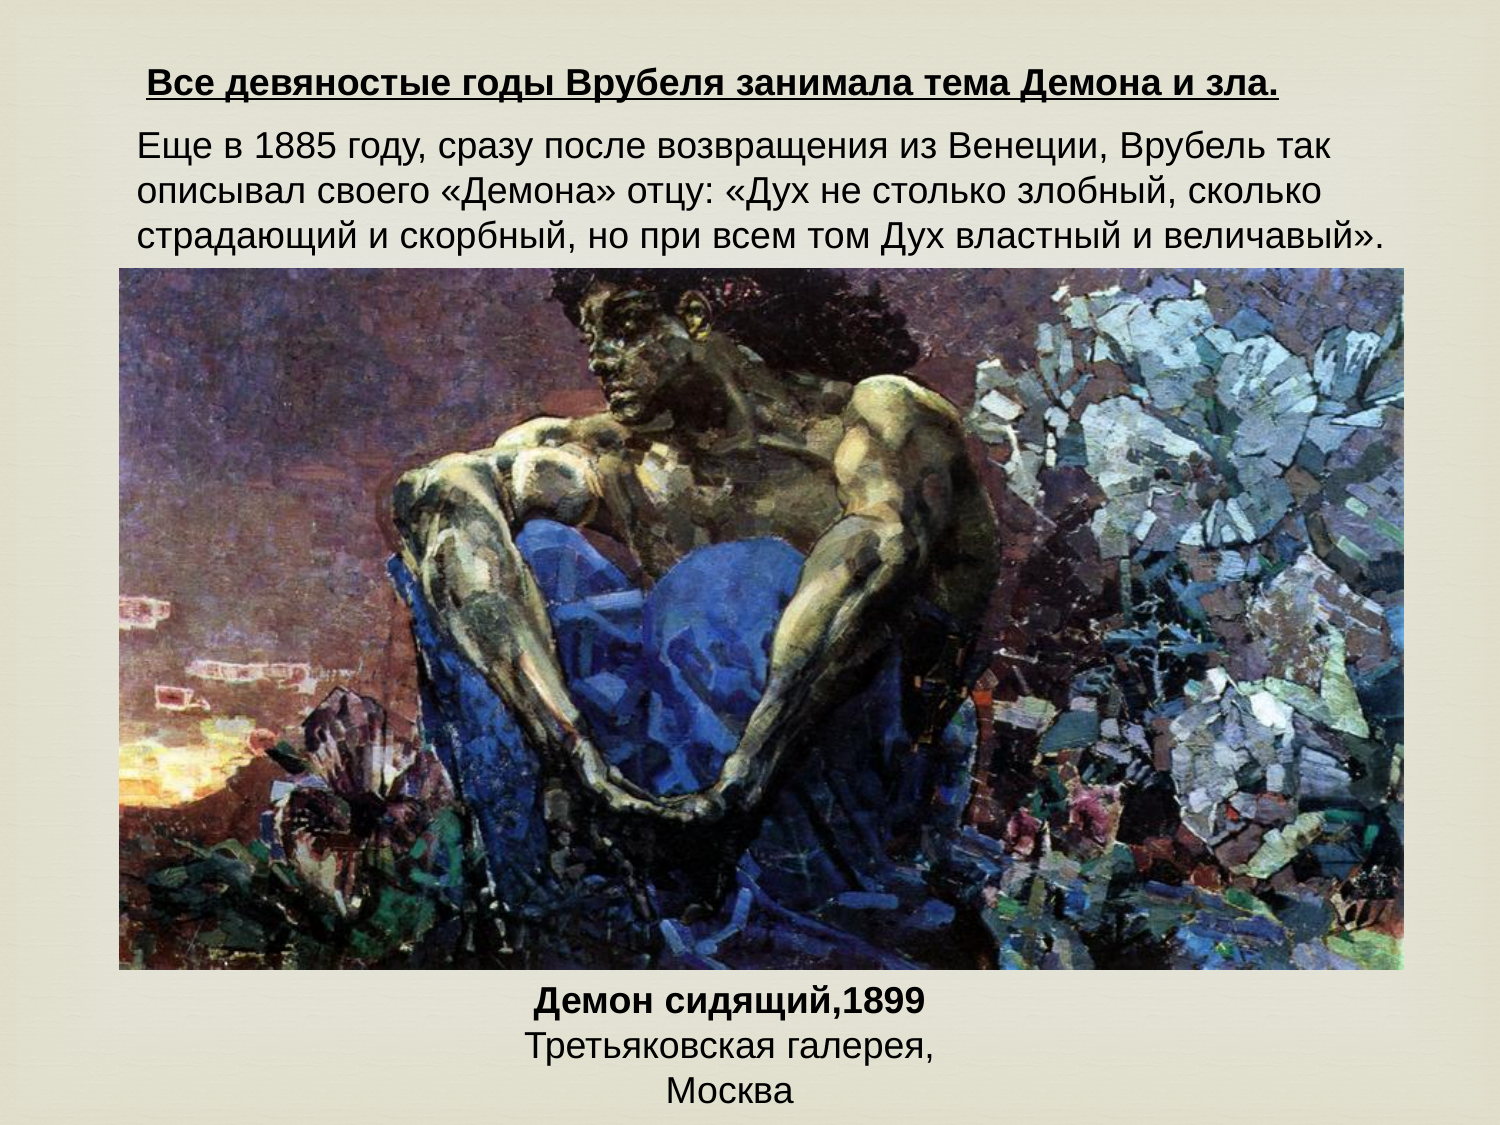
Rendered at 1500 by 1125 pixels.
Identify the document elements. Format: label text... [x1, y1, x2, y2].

text_box Еще в 1885 году, сразу после возвращения из Венеции, Врубель так описывал своего «Демона» отцу: «Дух не столько злобный, сколько страдающий и скорбный, но при всем том Дух властный и величавый». [121, 113, 1404, 264]
text_box Демон сидящий,1899 Третьяковская галерея, Москва [497, 979, 963, 1119]
picture [118, 267, 1405, 970]
text_box Все девяностые годы Врубеля занимала тема Демона и зла. [131, 50, 1353, 111]
